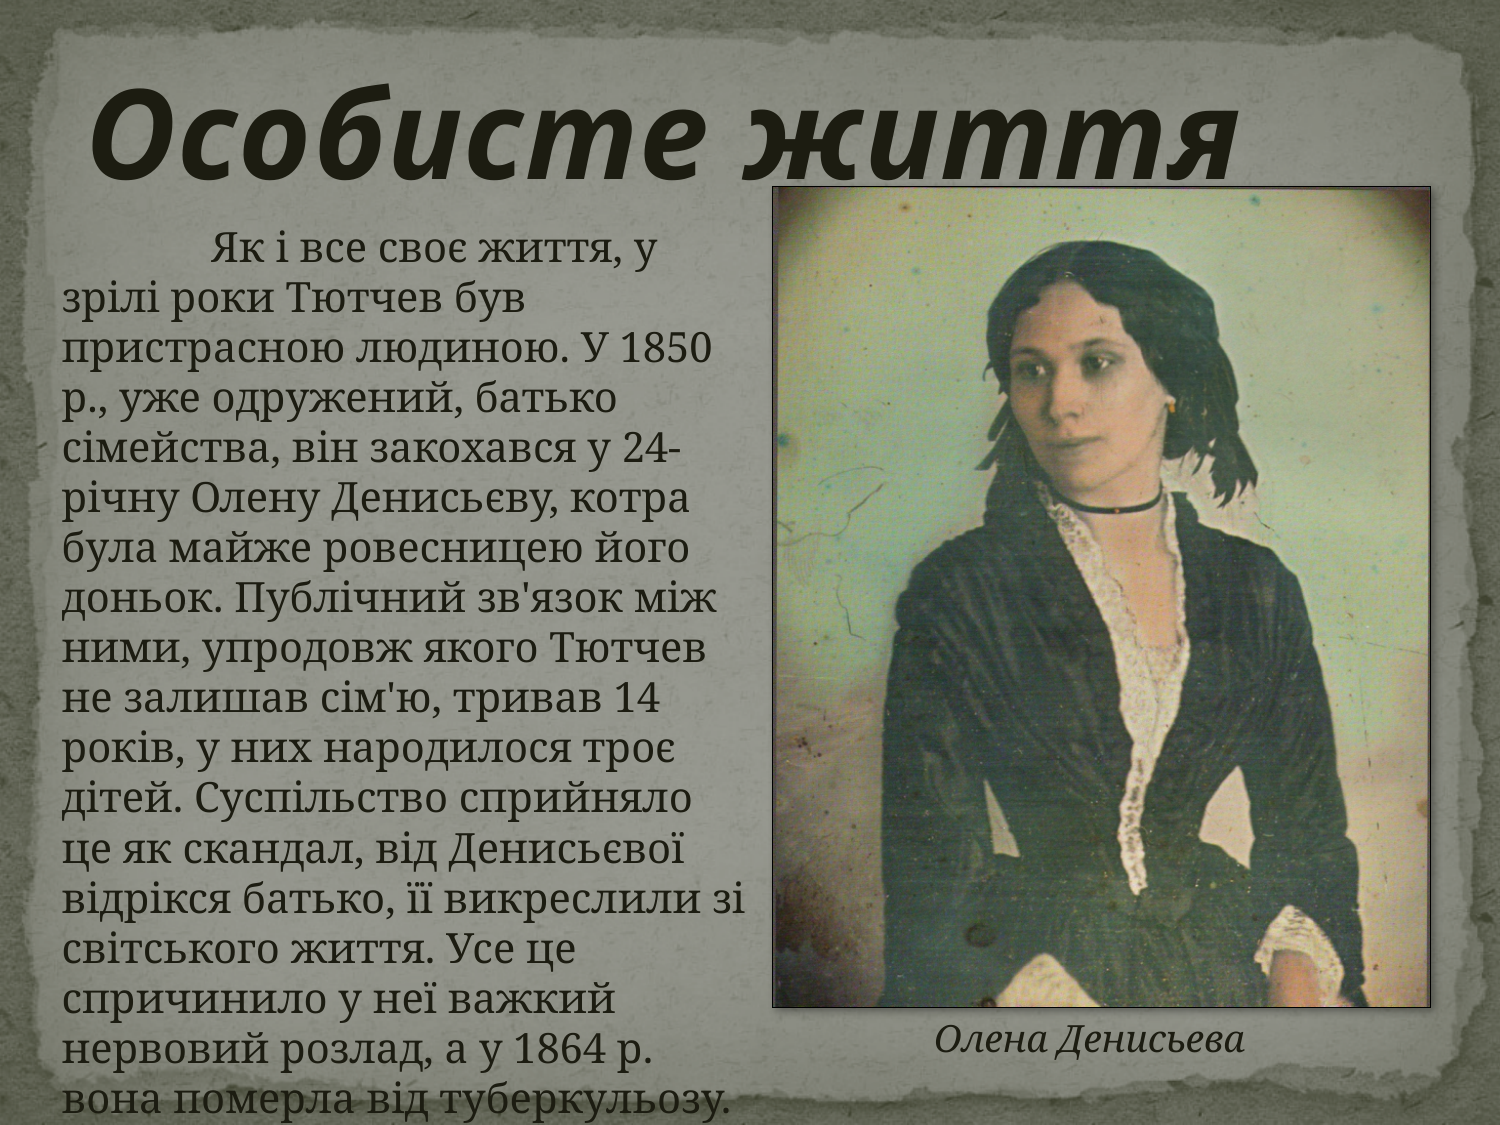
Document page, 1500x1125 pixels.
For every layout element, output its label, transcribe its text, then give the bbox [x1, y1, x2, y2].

picture [773, 187, 1431, 1008]
text_box Як і все своє життя, у зрілі роки Тютчев був пристрасною людиною. У 1850 р., уже одружений, батько сімейства, він закохався у 24-річну Олену Денисьєву, котра була майже ровесницею його доньок. Публічний зв'язок між ними, упродовж якого Тютчев не залишав сім'ю, тривав 14 років, у них народилося троє дітей. Суспільство сприйняло це як скандал, від Денисьєвої відрікся батько, її викреслили зі світського життя. Усе це спричинило у неї важкий нервовий розлад, а у 1864 р. вона померла від туберкульозу. [46, 213, 762, 1125]
text_box Олена Денисьева [761, 1007, 1418, 1068]
text_box Особисте життя [70, 46, 1454, 212]
